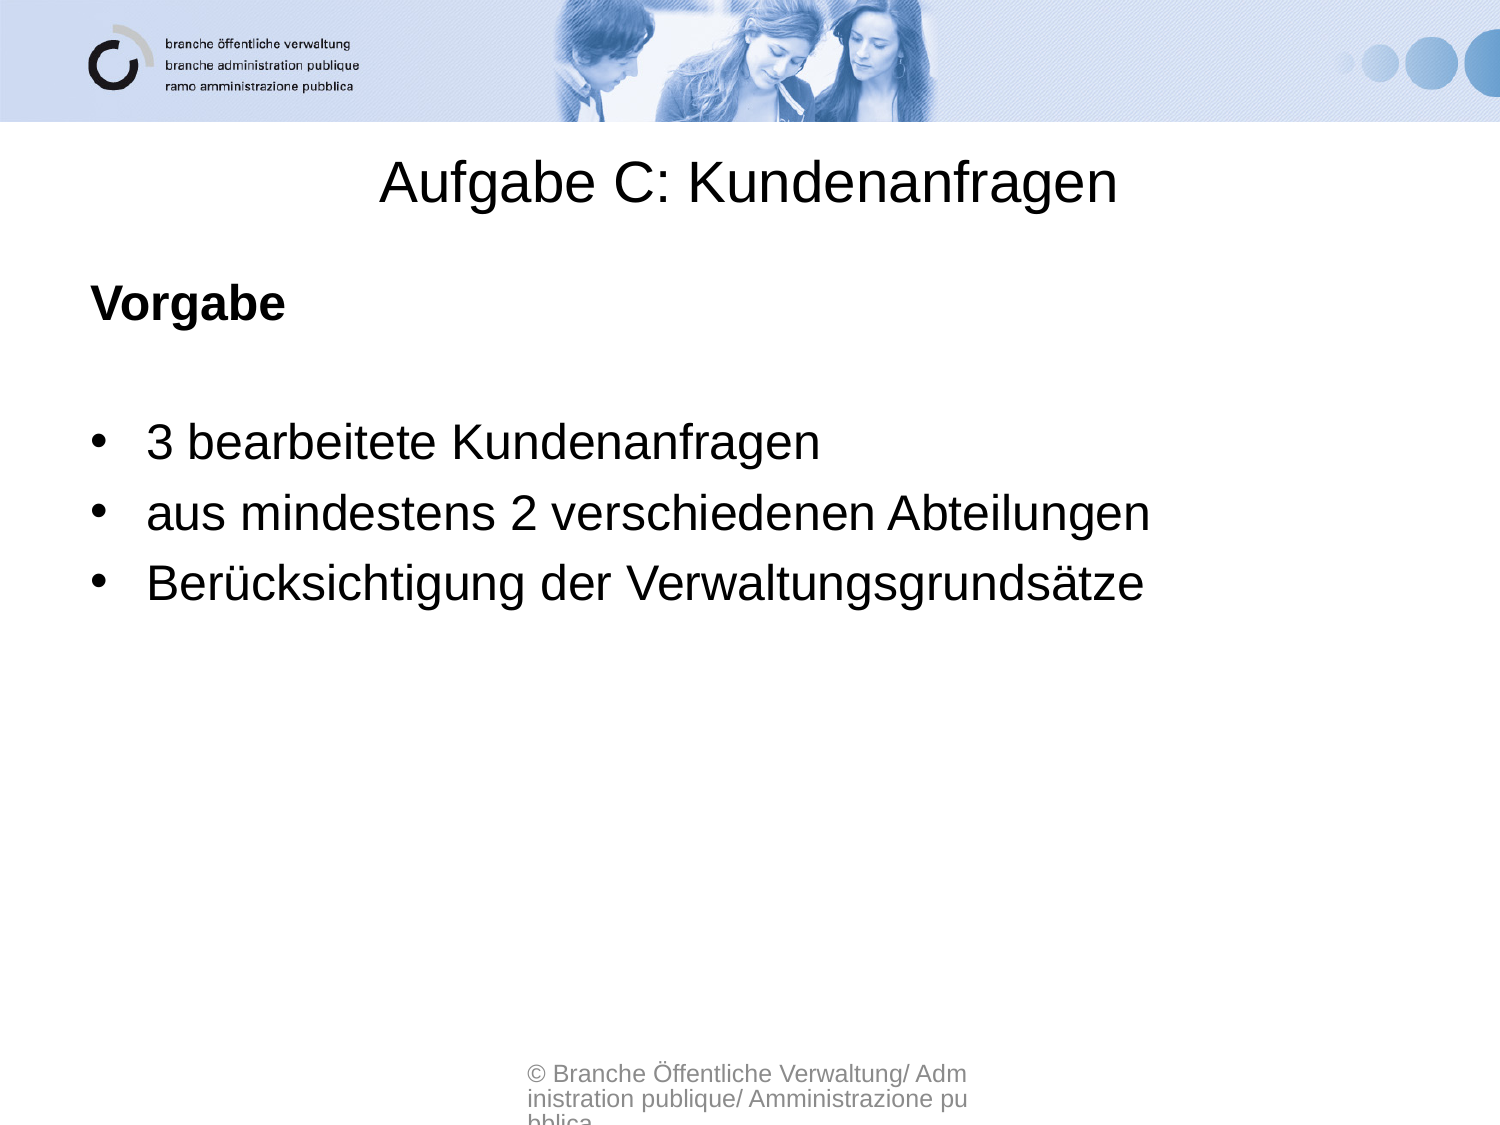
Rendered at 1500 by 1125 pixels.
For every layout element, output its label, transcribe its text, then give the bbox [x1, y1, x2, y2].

footer © Branche Öffentliche Verwaltung/ Administration publique/ Amministrazione pubblica [512, 1042, 988, 1103]
title Aufgabe C: Kundenanfragen [75, 125, 1425, 233]
list Vorgabe 3 bearbeitete Kundenanfragen aus mindestens 2 verschiedenen Abteilungen Berücksichtigung der Verwaltungsgrundsätze [75, 262, 1425, 1005]
picture [0, 0, 1500, 122]
